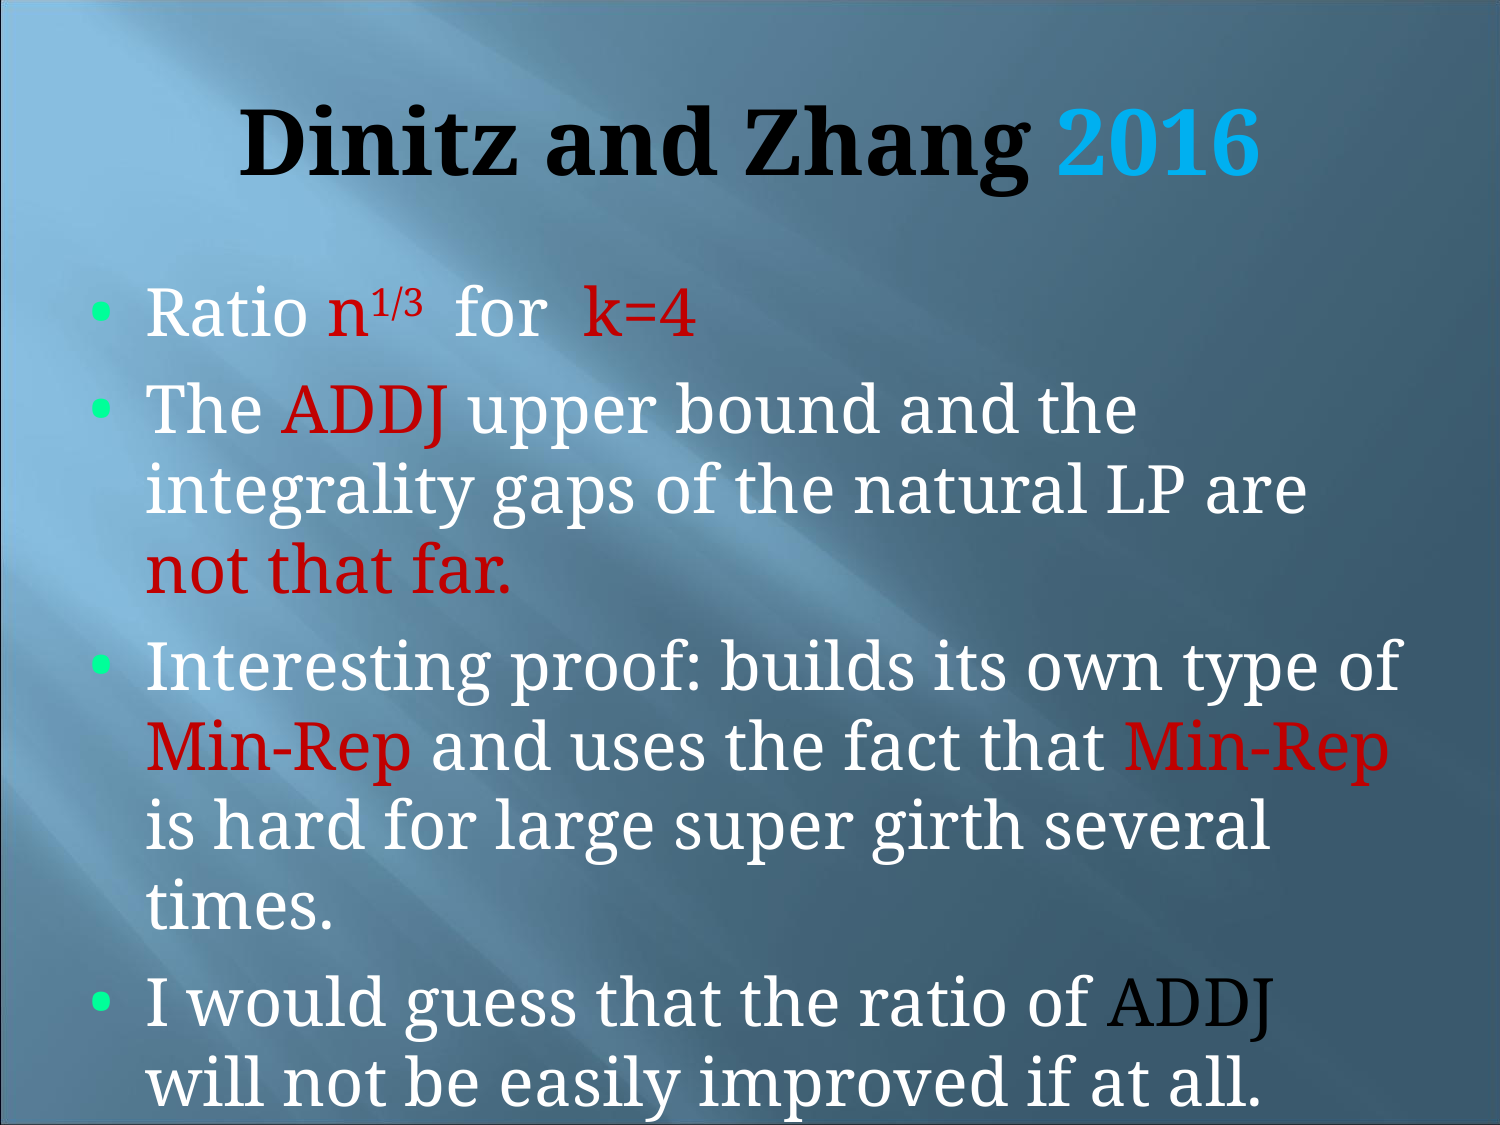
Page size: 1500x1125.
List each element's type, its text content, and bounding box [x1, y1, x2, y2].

text_box Dinitz and Zhang 2016 [74, 45, 1425, 233]
text_box Ratio n1/3 for k=4 The ADDJ upper bound and the integrality gaps of the natural LP are not that far. Interesting proof: builds its own type of Min-Rep and uses the fact that Min-Rep is hard for large super girth several times. I would guess that the ratio of ADDJ will not be easily improved if at all. [74, 262, 1425, 1125]
picture [0, 0, 1500, 1125]
